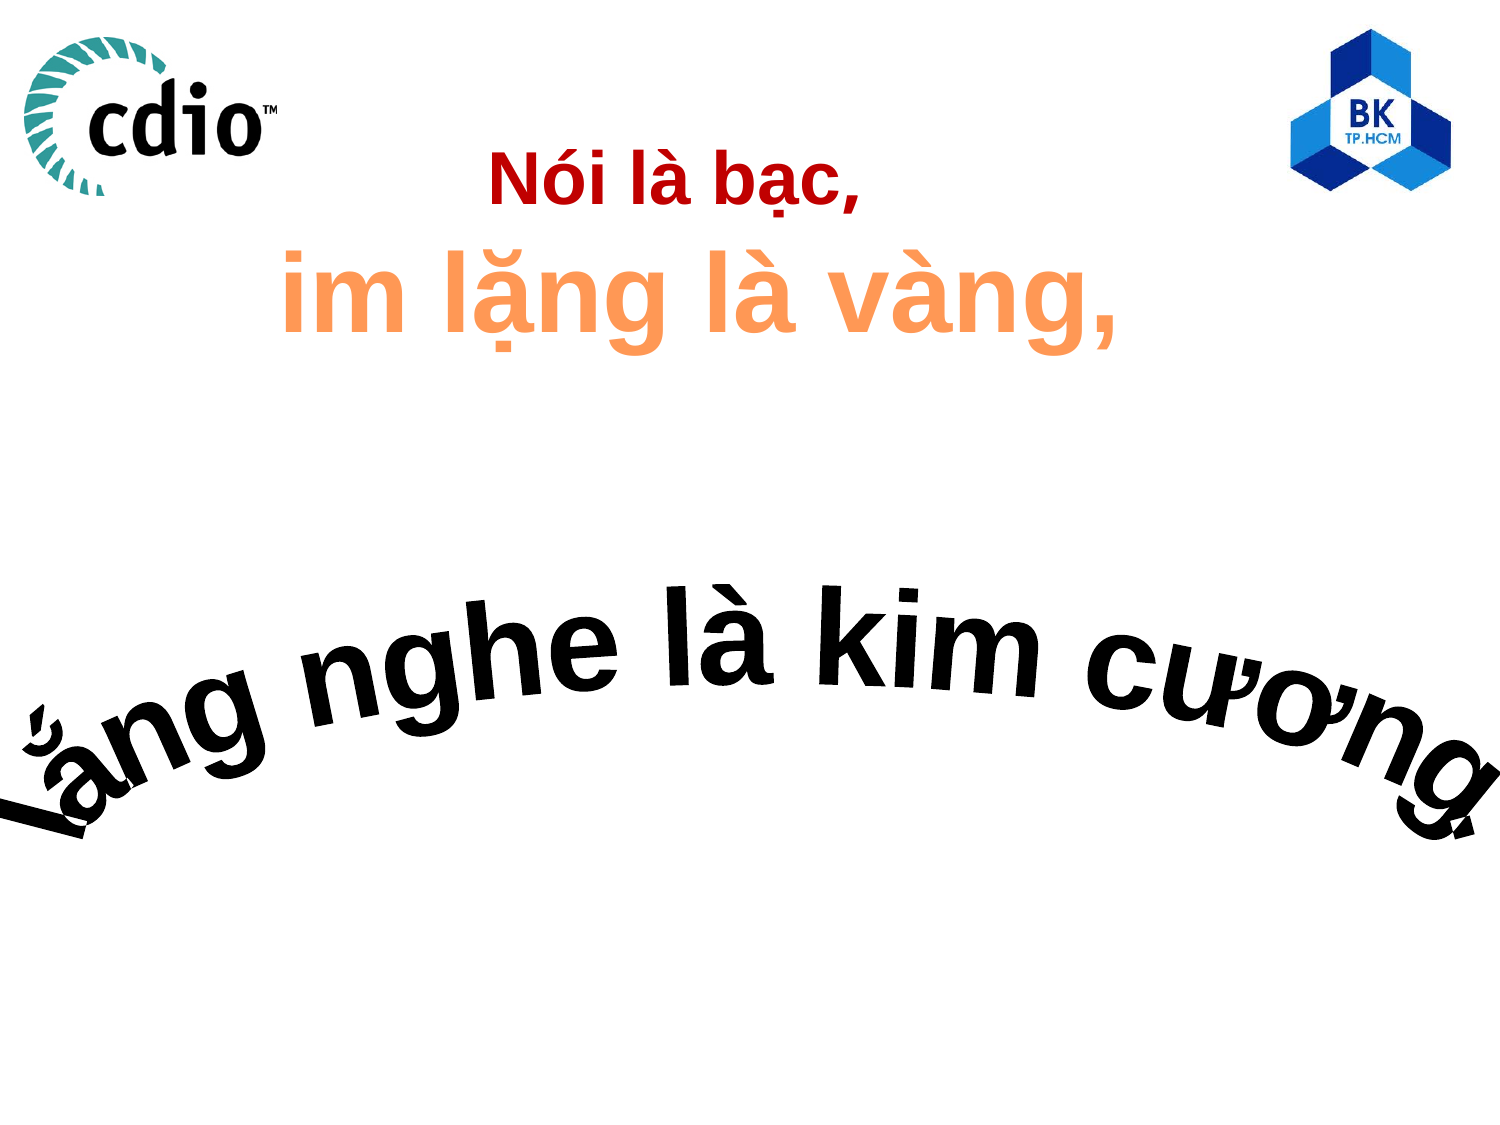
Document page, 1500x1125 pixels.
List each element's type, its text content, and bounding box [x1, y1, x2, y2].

picture [24, 37, 277, 196]
picture [1287, 24, 1454, 195]
title Nói là bạc, [462, 137, 888, 212]
text_box im lặng là vàng, [262, 212, 1138, 363]
